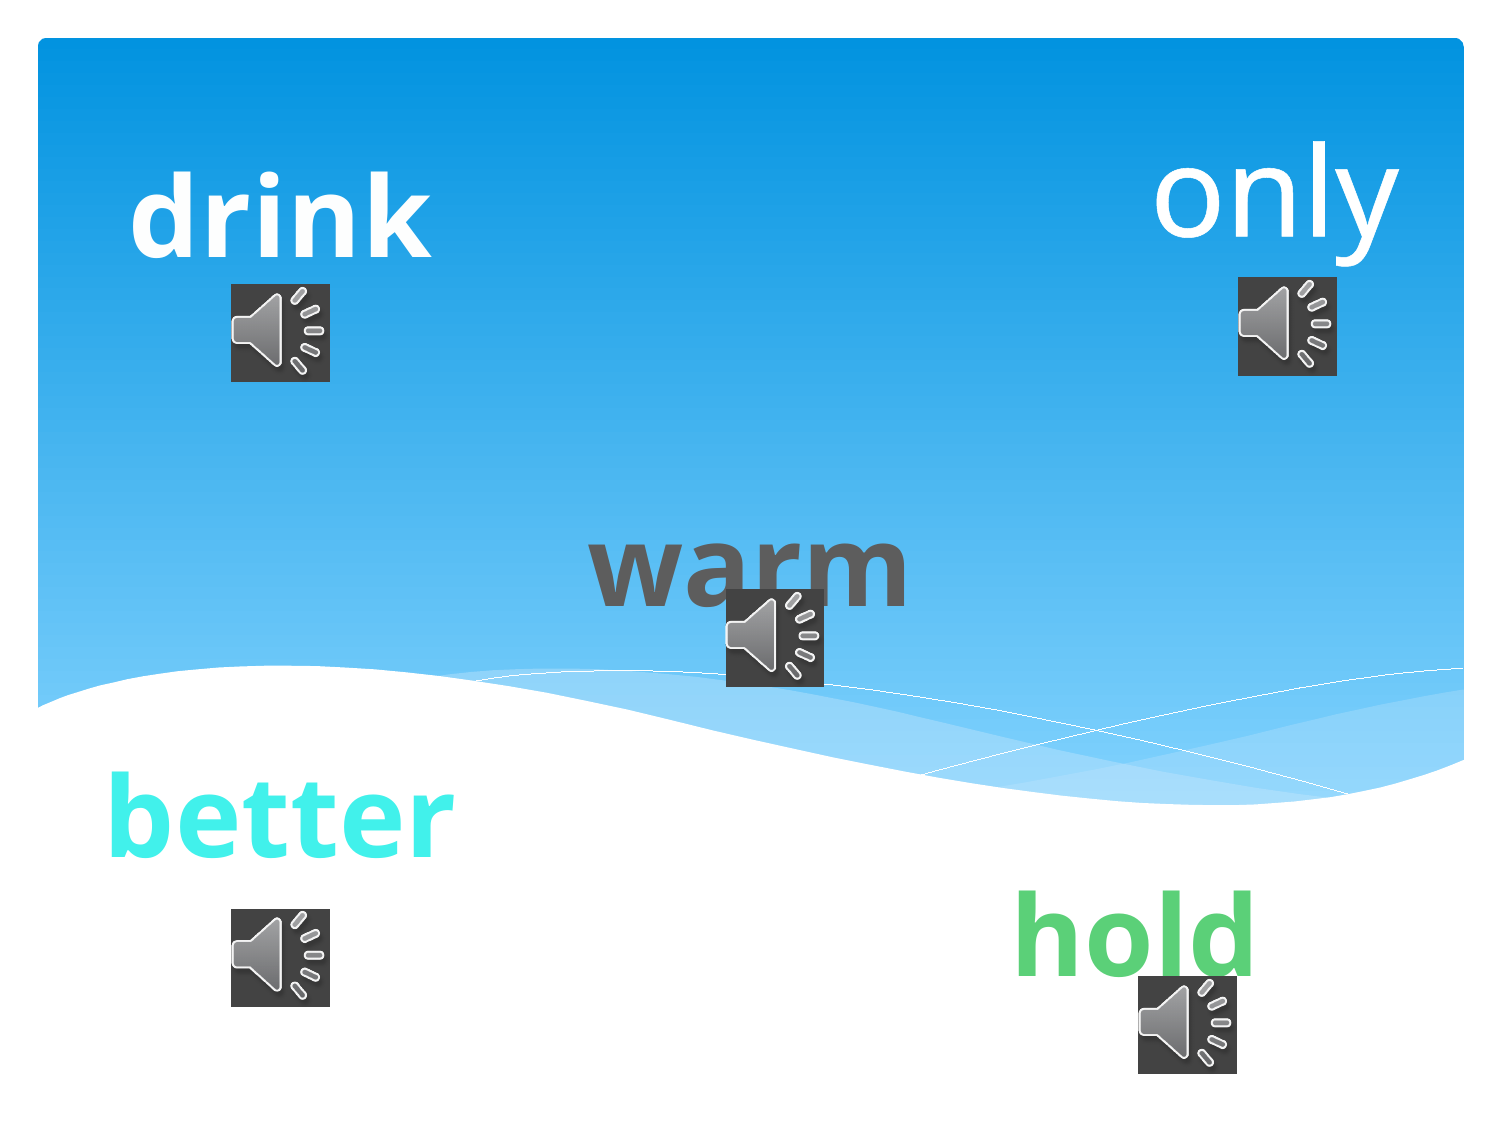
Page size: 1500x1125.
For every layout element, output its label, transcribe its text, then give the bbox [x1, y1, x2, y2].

text_box warm [572, 486, 928, 637]
text_box hold [995, 856, 1275, 1007]
picture [230, 283, 331, 384]
text_box only [1135, 104, 1440, 269]
picture [1137, 975, 1238, 1076]
text_box drink [113, 137, 448, 288]
text_box better [89, 737, 472, 1023]
picture [230, 907, 331, 1009]
picture [1237, 276, 1338, 377]
picture [724, 587, 826, 689]
